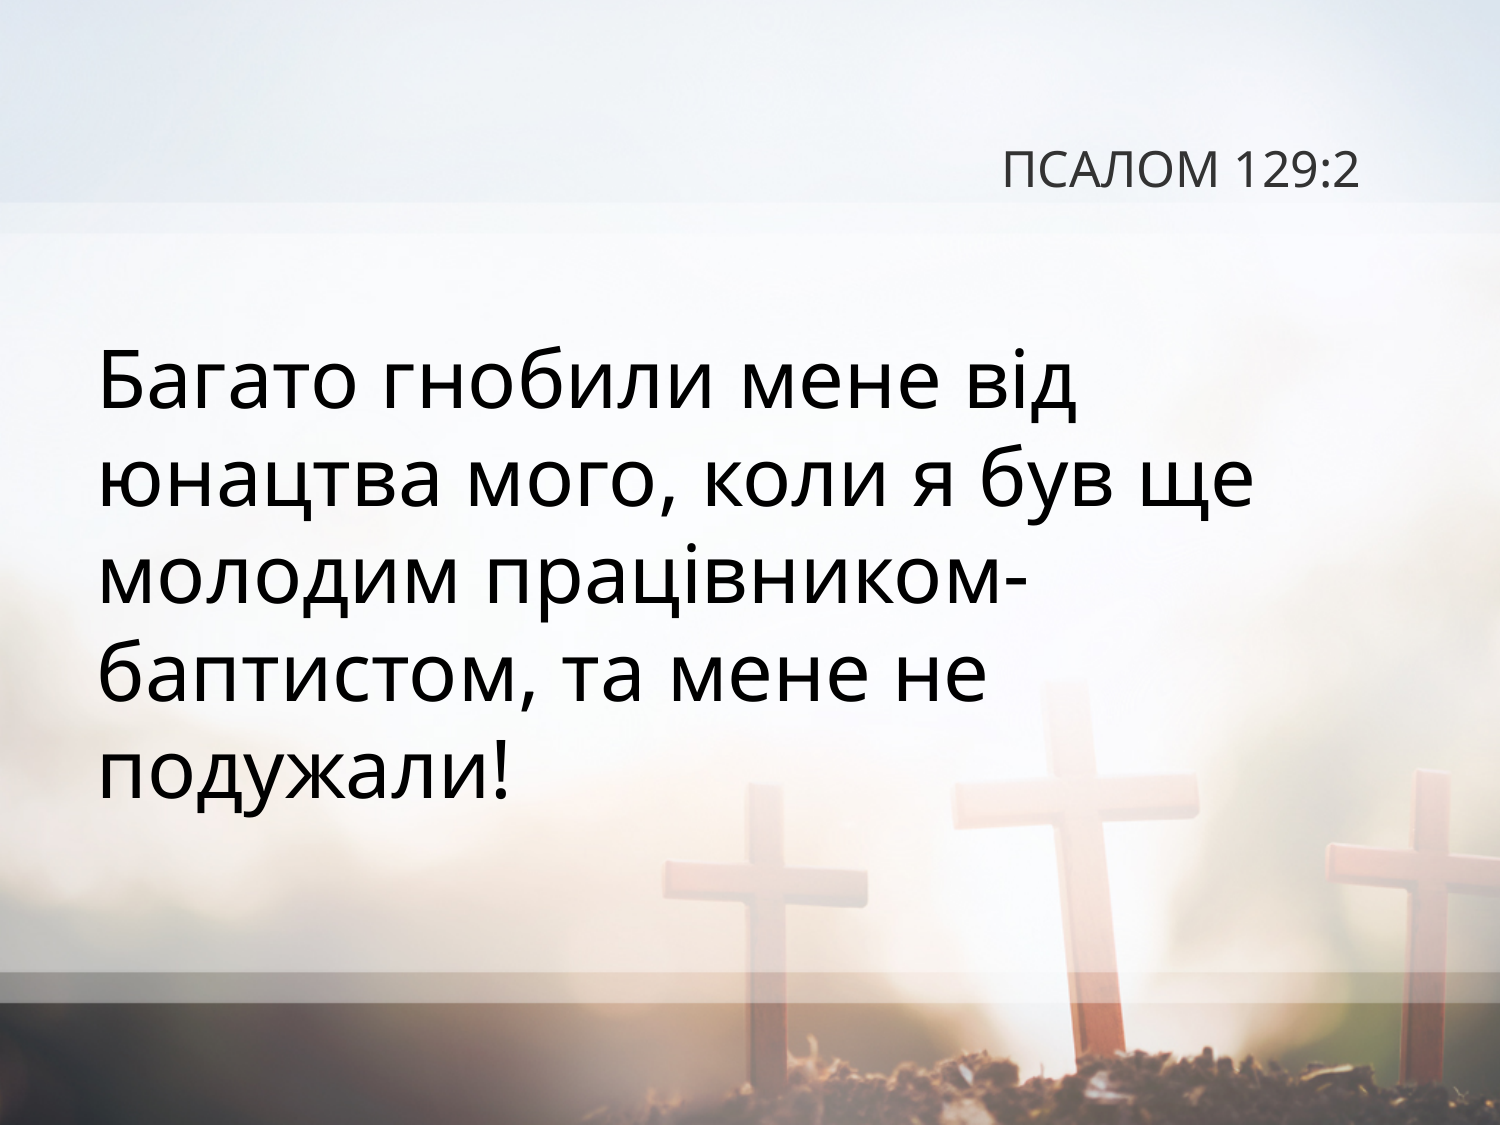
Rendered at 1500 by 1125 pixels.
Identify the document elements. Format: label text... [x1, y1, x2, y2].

title ПСАЛОМ 129:2 [986, 136, 1500, 206]
text_box Багато гнобили мене від юнацтва мого, коли я був ще молодим працівником-баптистом, та мене не подужали! [81, 184, 1400, 823]
picture [0, 0, 1500, 1125]
